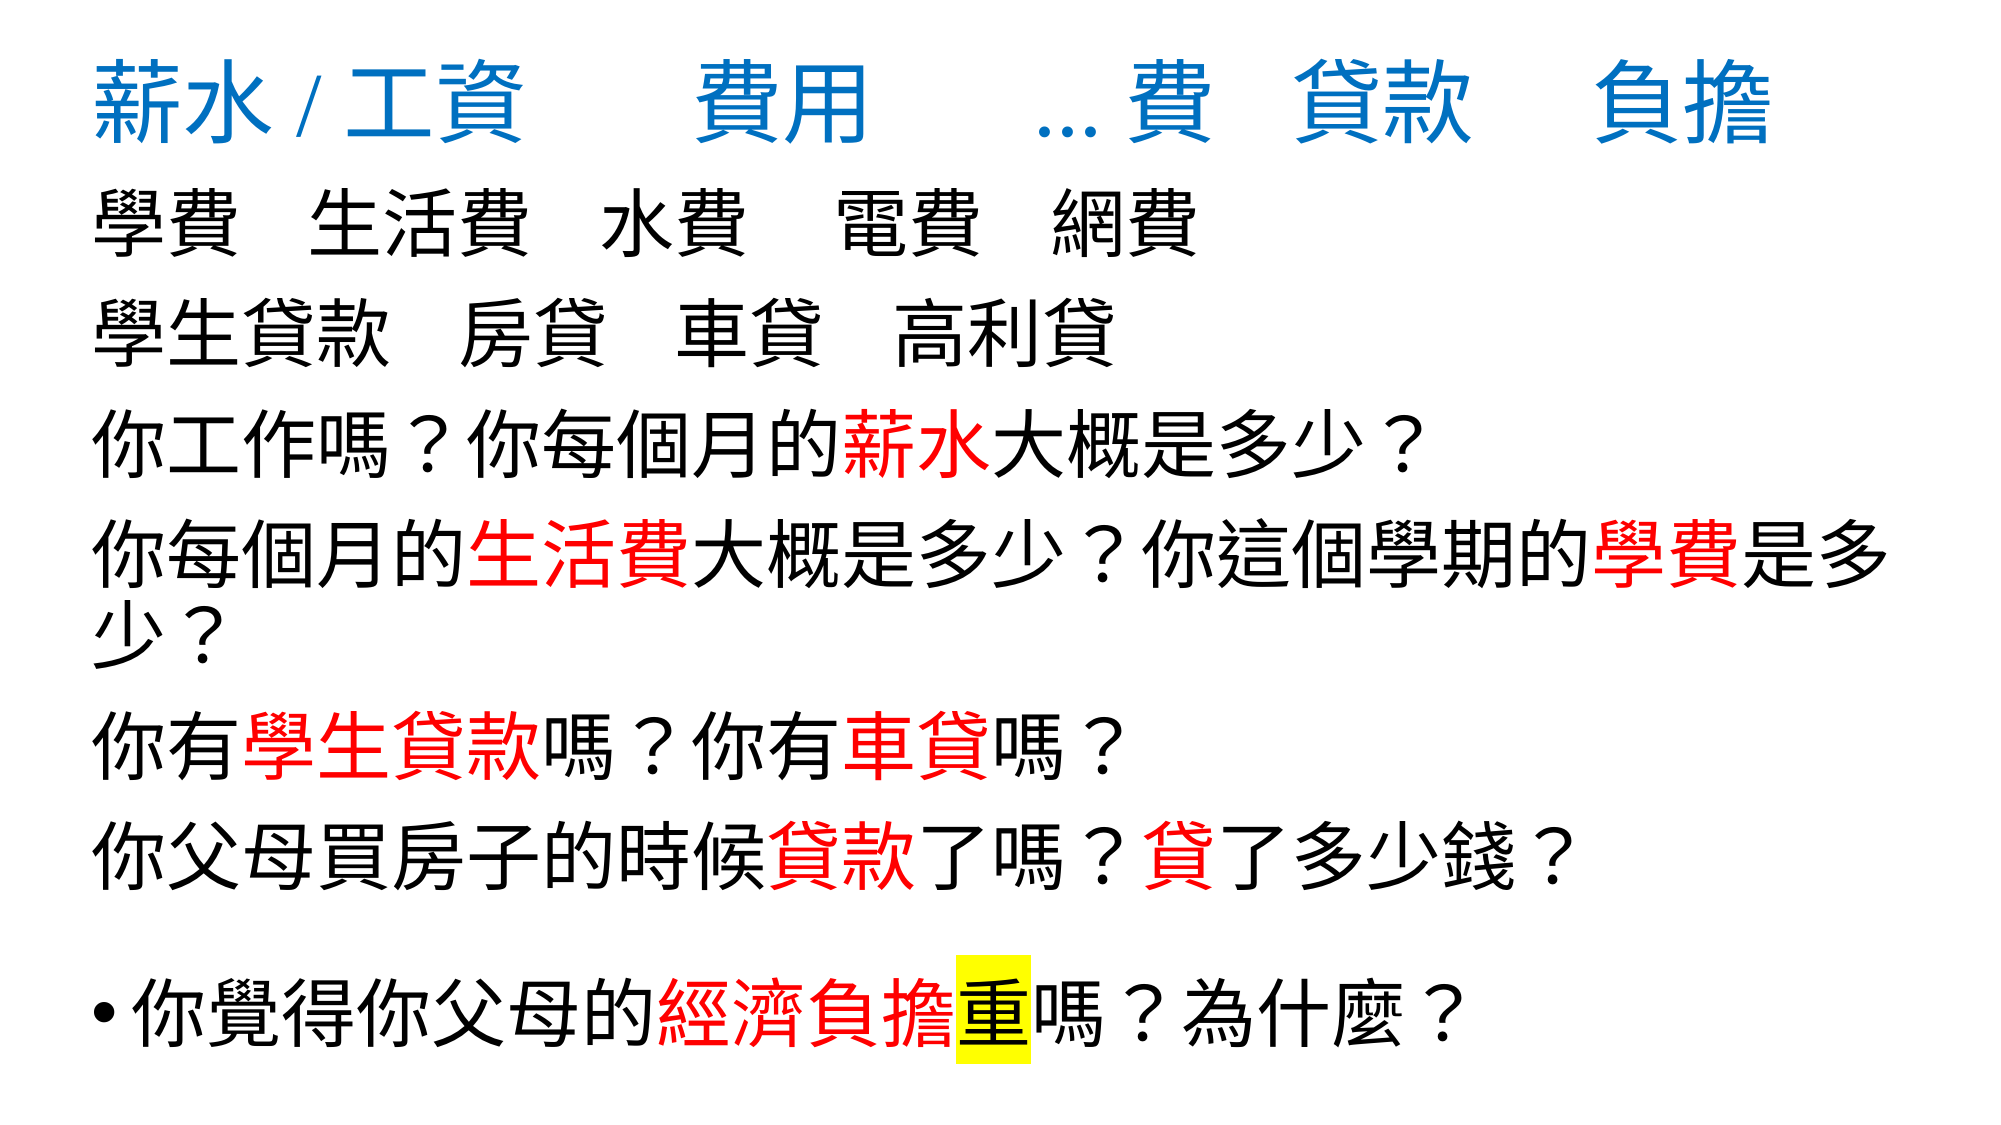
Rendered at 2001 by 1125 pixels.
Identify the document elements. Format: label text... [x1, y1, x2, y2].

title 薪水/工資 費用 ...費 貸款 負擔 [76, 34, 1801, 179]
list 學費 生活費 水費 電費 網費 學生貸款 房貸 車貸 高利貸 你工作嗎？你每個月的薪水大概是多少？ 你每個月的生活費大概是多少？你這個學期的學費是多少？ 你有學生貸款嗎？你有車貸嗎？ 你父母買房子的時候貸款了嗎？貸了多少錢？ 你覺得你父母的經濟負擔重嗎？為什麼？ [76, 179, 1922, 1111]
